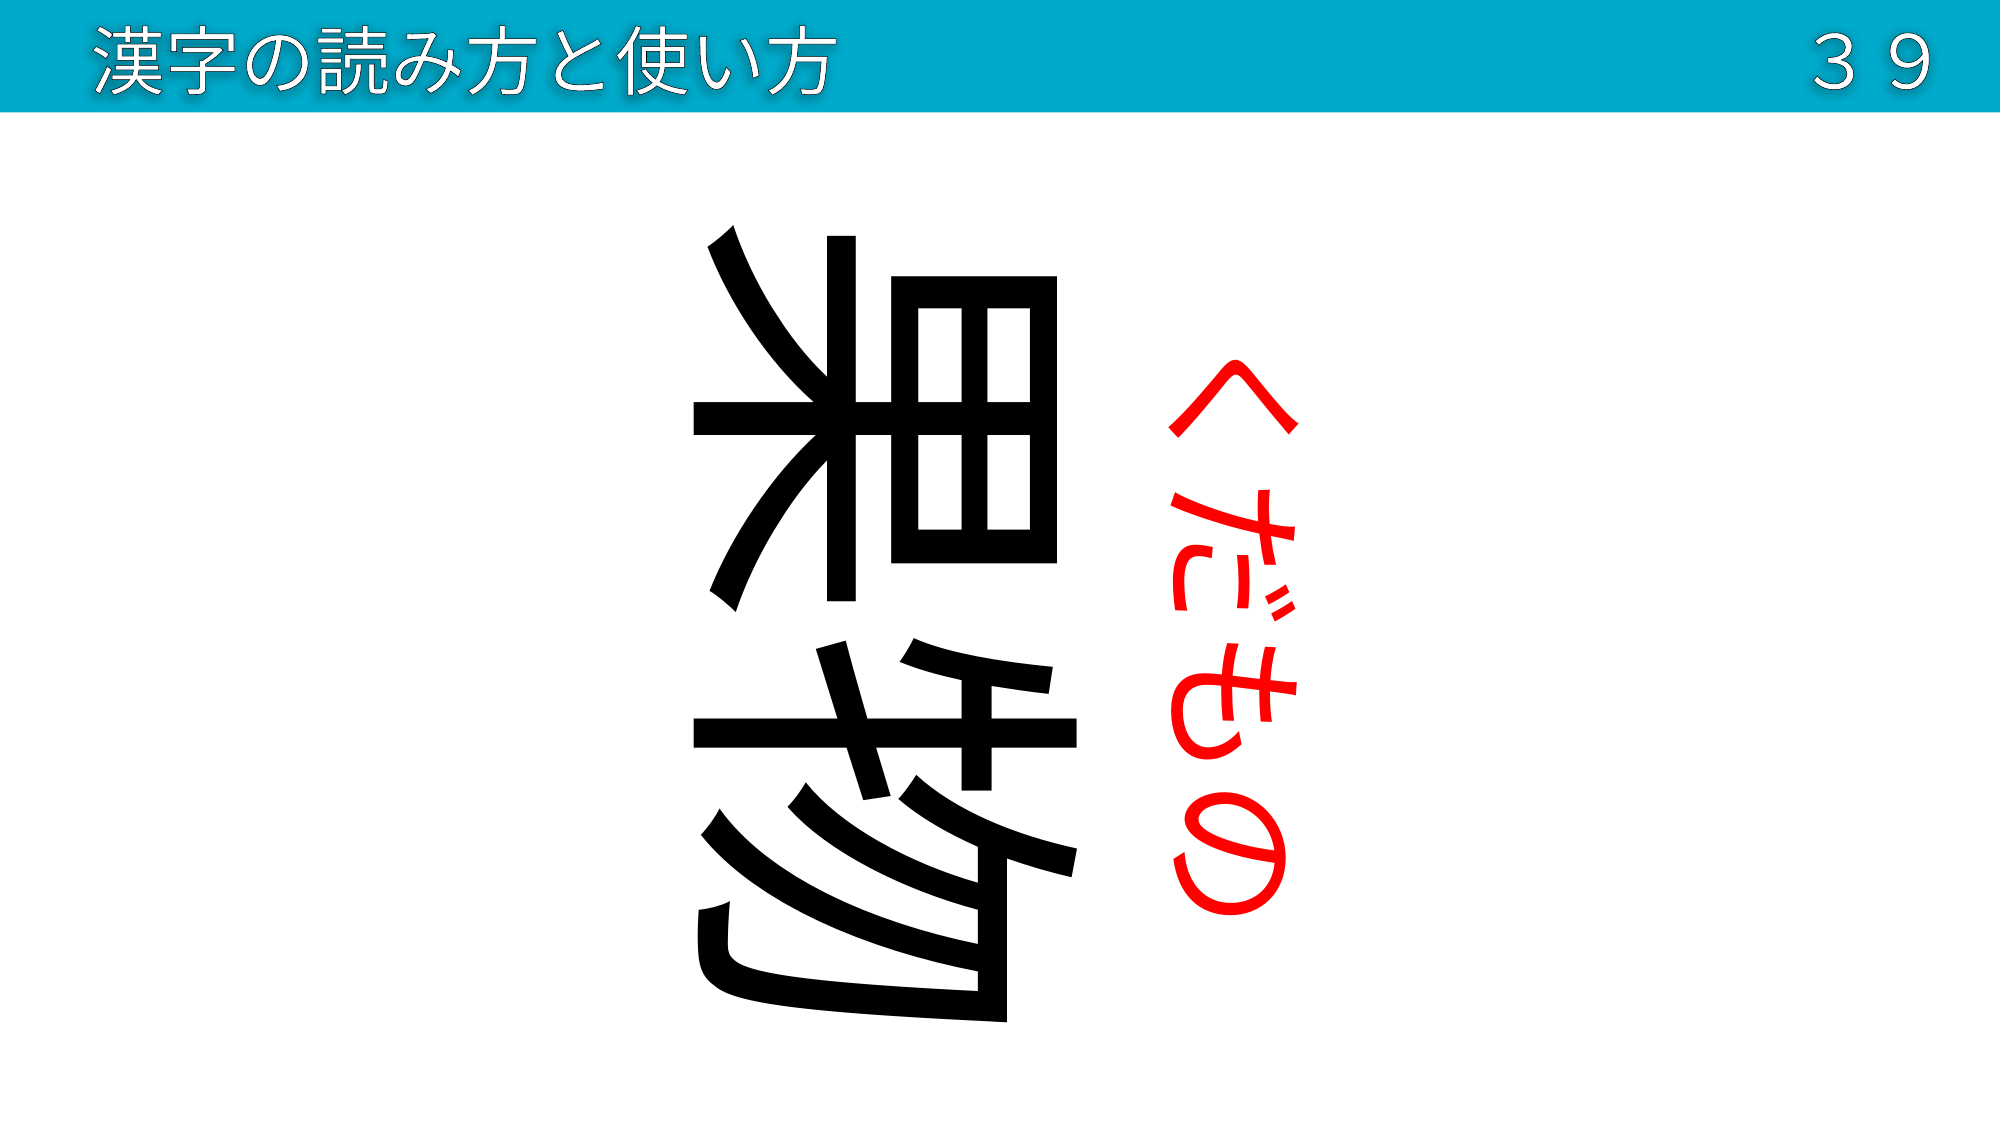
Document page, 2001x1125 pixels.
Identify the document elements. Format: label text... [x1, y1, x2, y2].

text_box くだもの [1124, 315, 1337, 937]
text_box [0, 0, 2000, 113]
text_box 果物 [616, 195, 1152, 1125]
text_box 漢字の読み方と使い方 [75, 6, 1225, 112]
text_box ３９ [1782, 6, 1963, 112]
